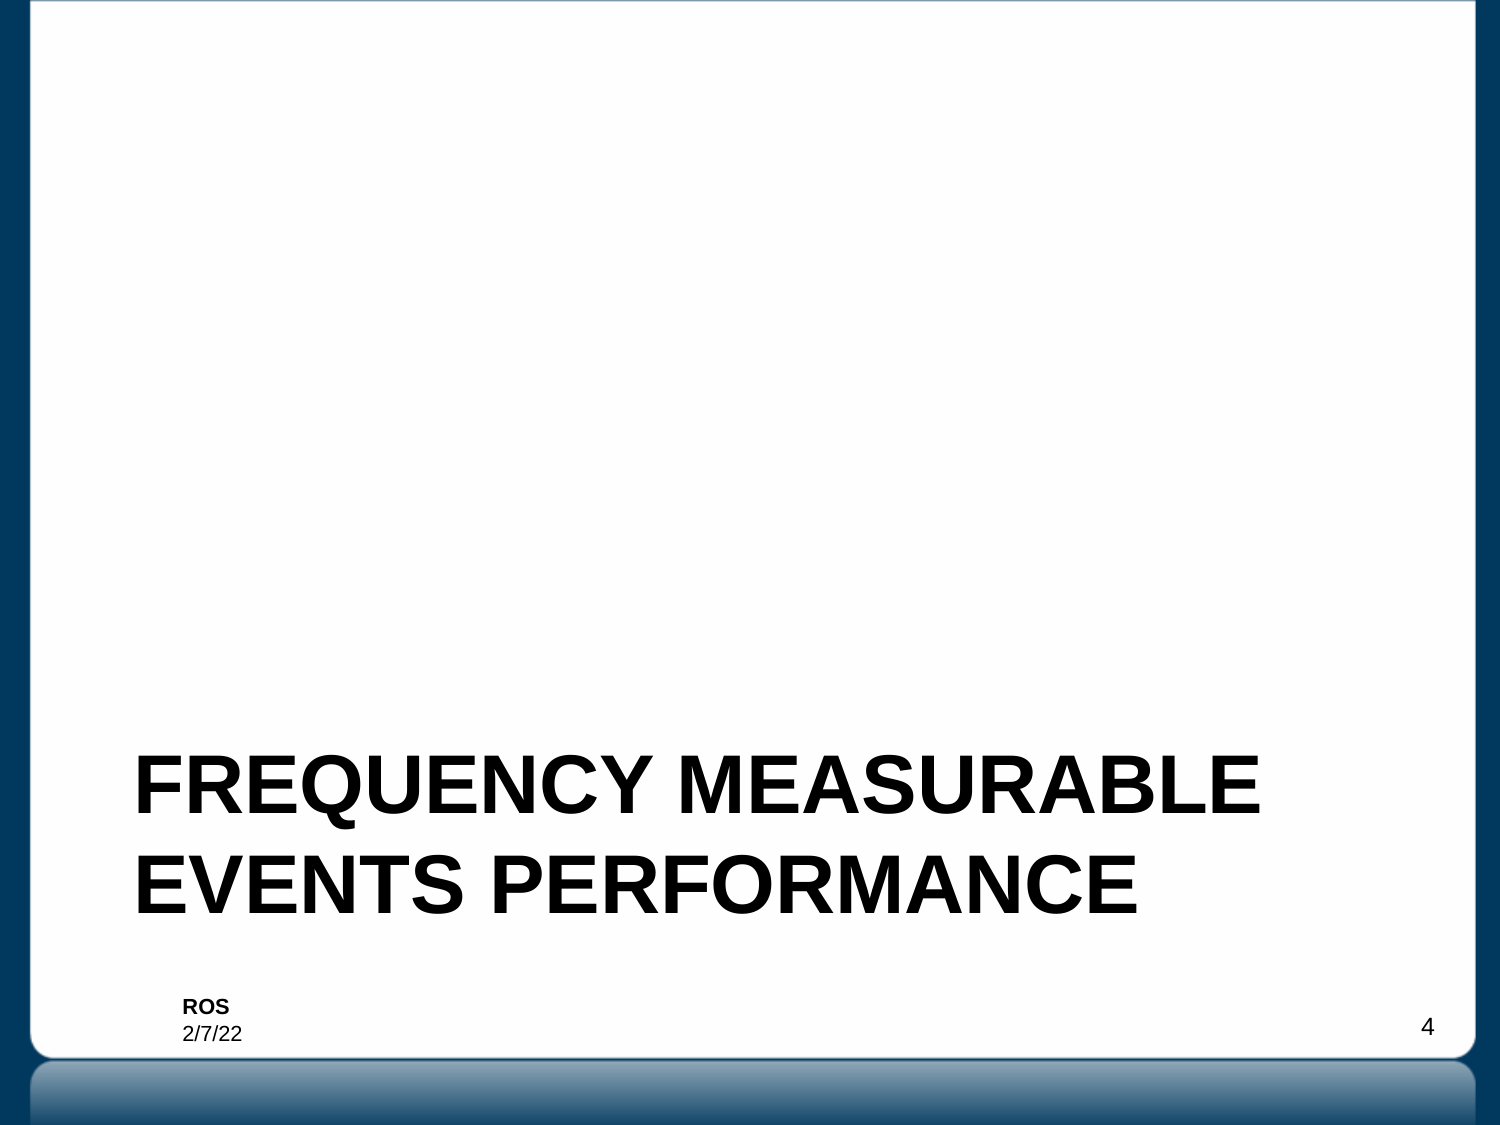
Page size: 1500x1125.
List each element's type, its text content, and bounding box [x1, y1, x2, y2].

picture [0, 0, 1500, 1125]
title Frequency Measurable Events Performance [118, 722, 1394, 947]
